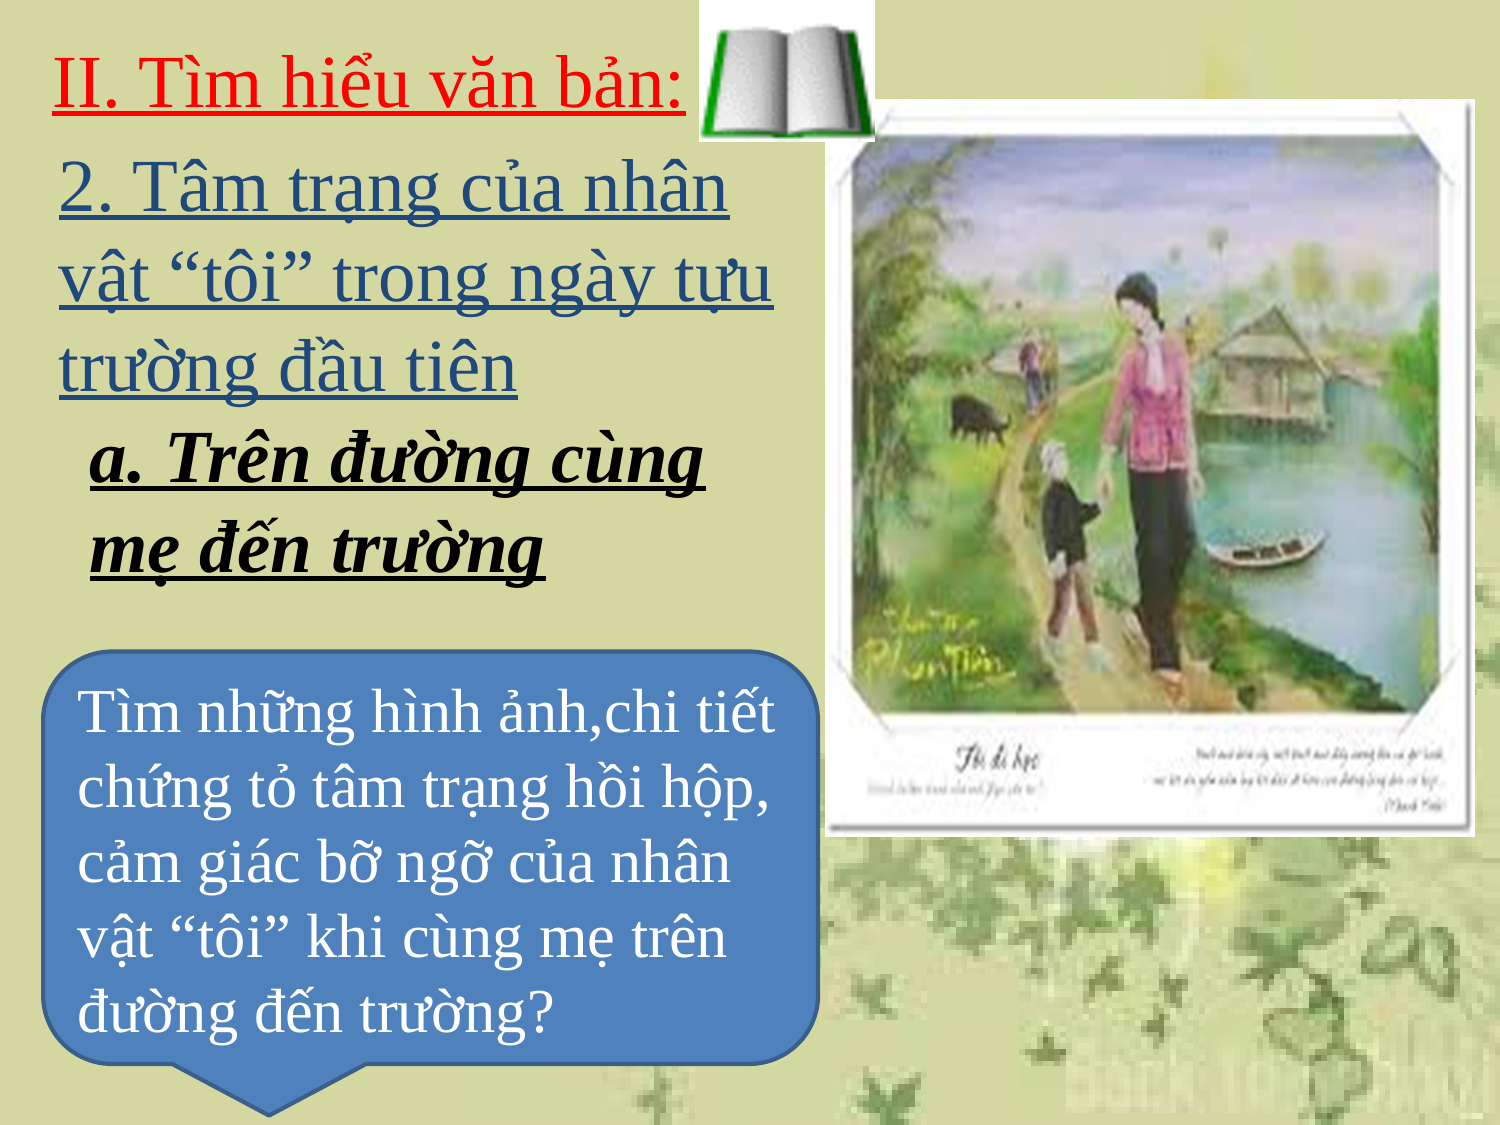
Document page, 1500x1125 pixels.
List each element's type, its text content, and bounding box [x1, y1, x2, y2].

text_box a. Trên đường cùng mẹ đến trường [74, 399, 819, 595]
text_box Tìm những hình ảnh,chi tiết chứng tỏ tâm trạng hồi hộp, cảm giác bỡ ngỡ của nhân vật “tôi” khi cùng mẹ trên đường đến trường? [41, 649, 821, 1118]
list 2. Tâm trạng của nhân vật “tôi” trong ngày tựu trường đầu tiên [43, 130, 819, 429]
picture [0, 0, 1500, 1125]
text_box II. Tìm hiểu văn bản: [37, 24, 694, 130]
